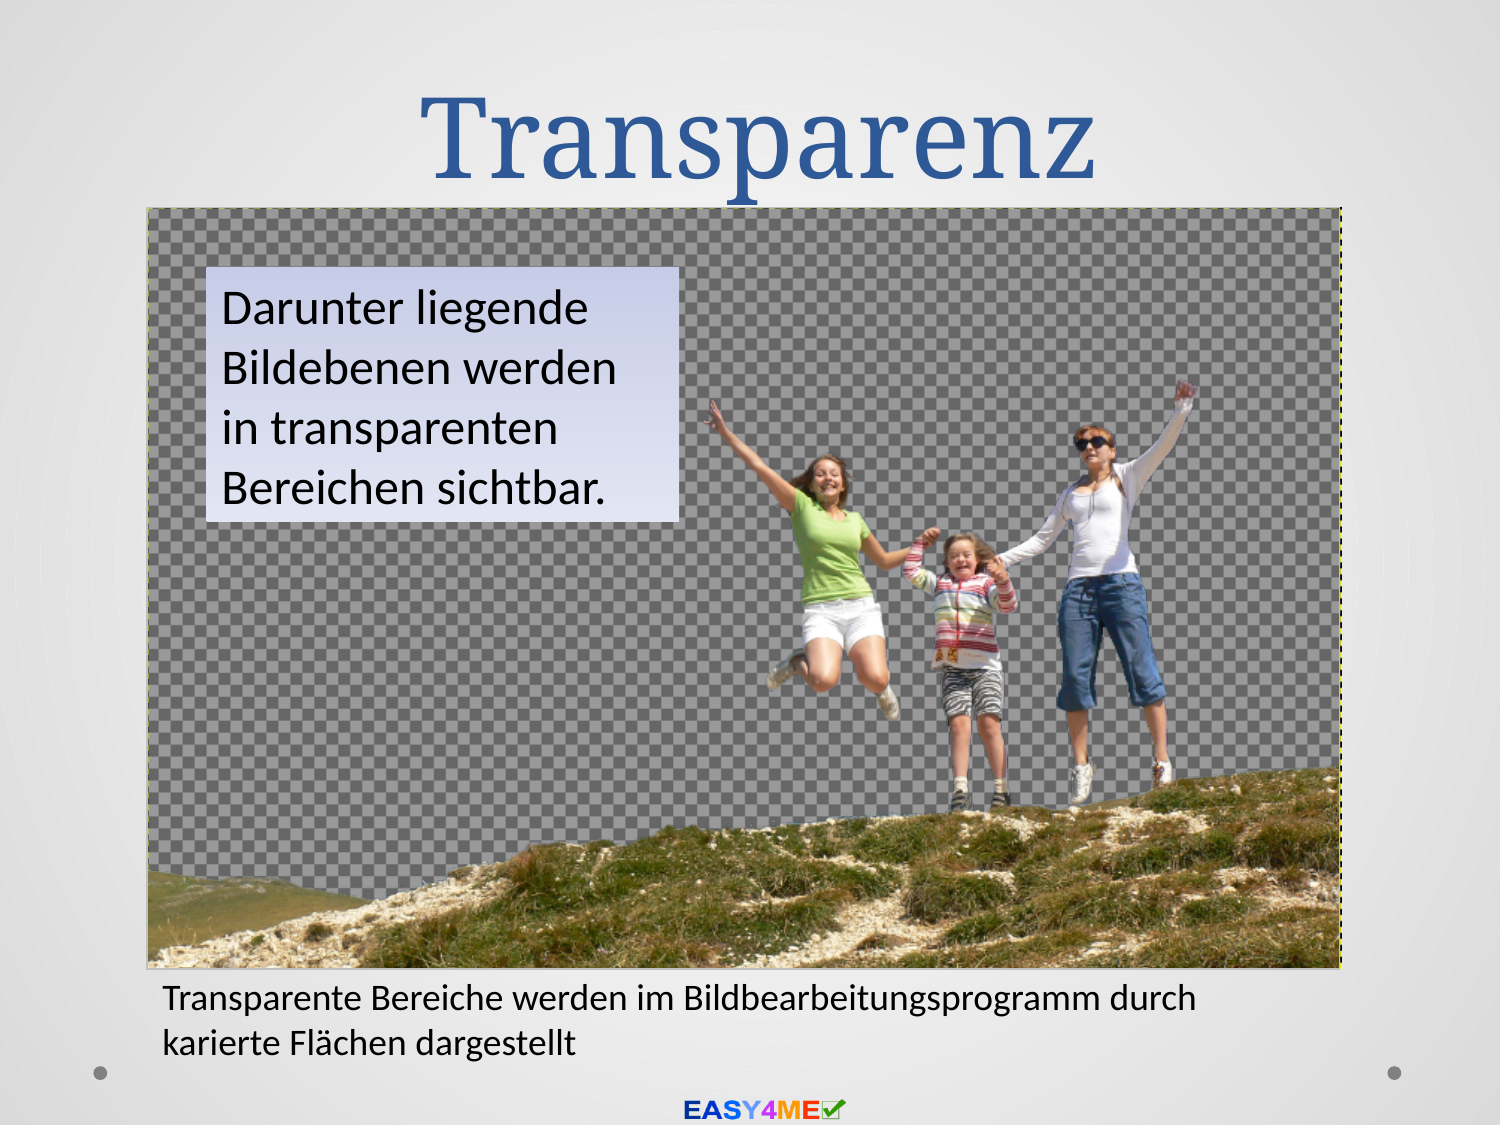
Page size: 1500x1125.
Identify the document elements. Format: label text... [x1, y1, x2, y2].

picture [679, 1095, 852, 1123]
text_box Transparente Bereiche werden im Bildbearbeitungsprogramm durch karierte Flächen dargestellt [147, 977, 1339, 1070]
title Transparenz [85, 30, 1436, 209]
picture [147, 207, 1342, 969]
